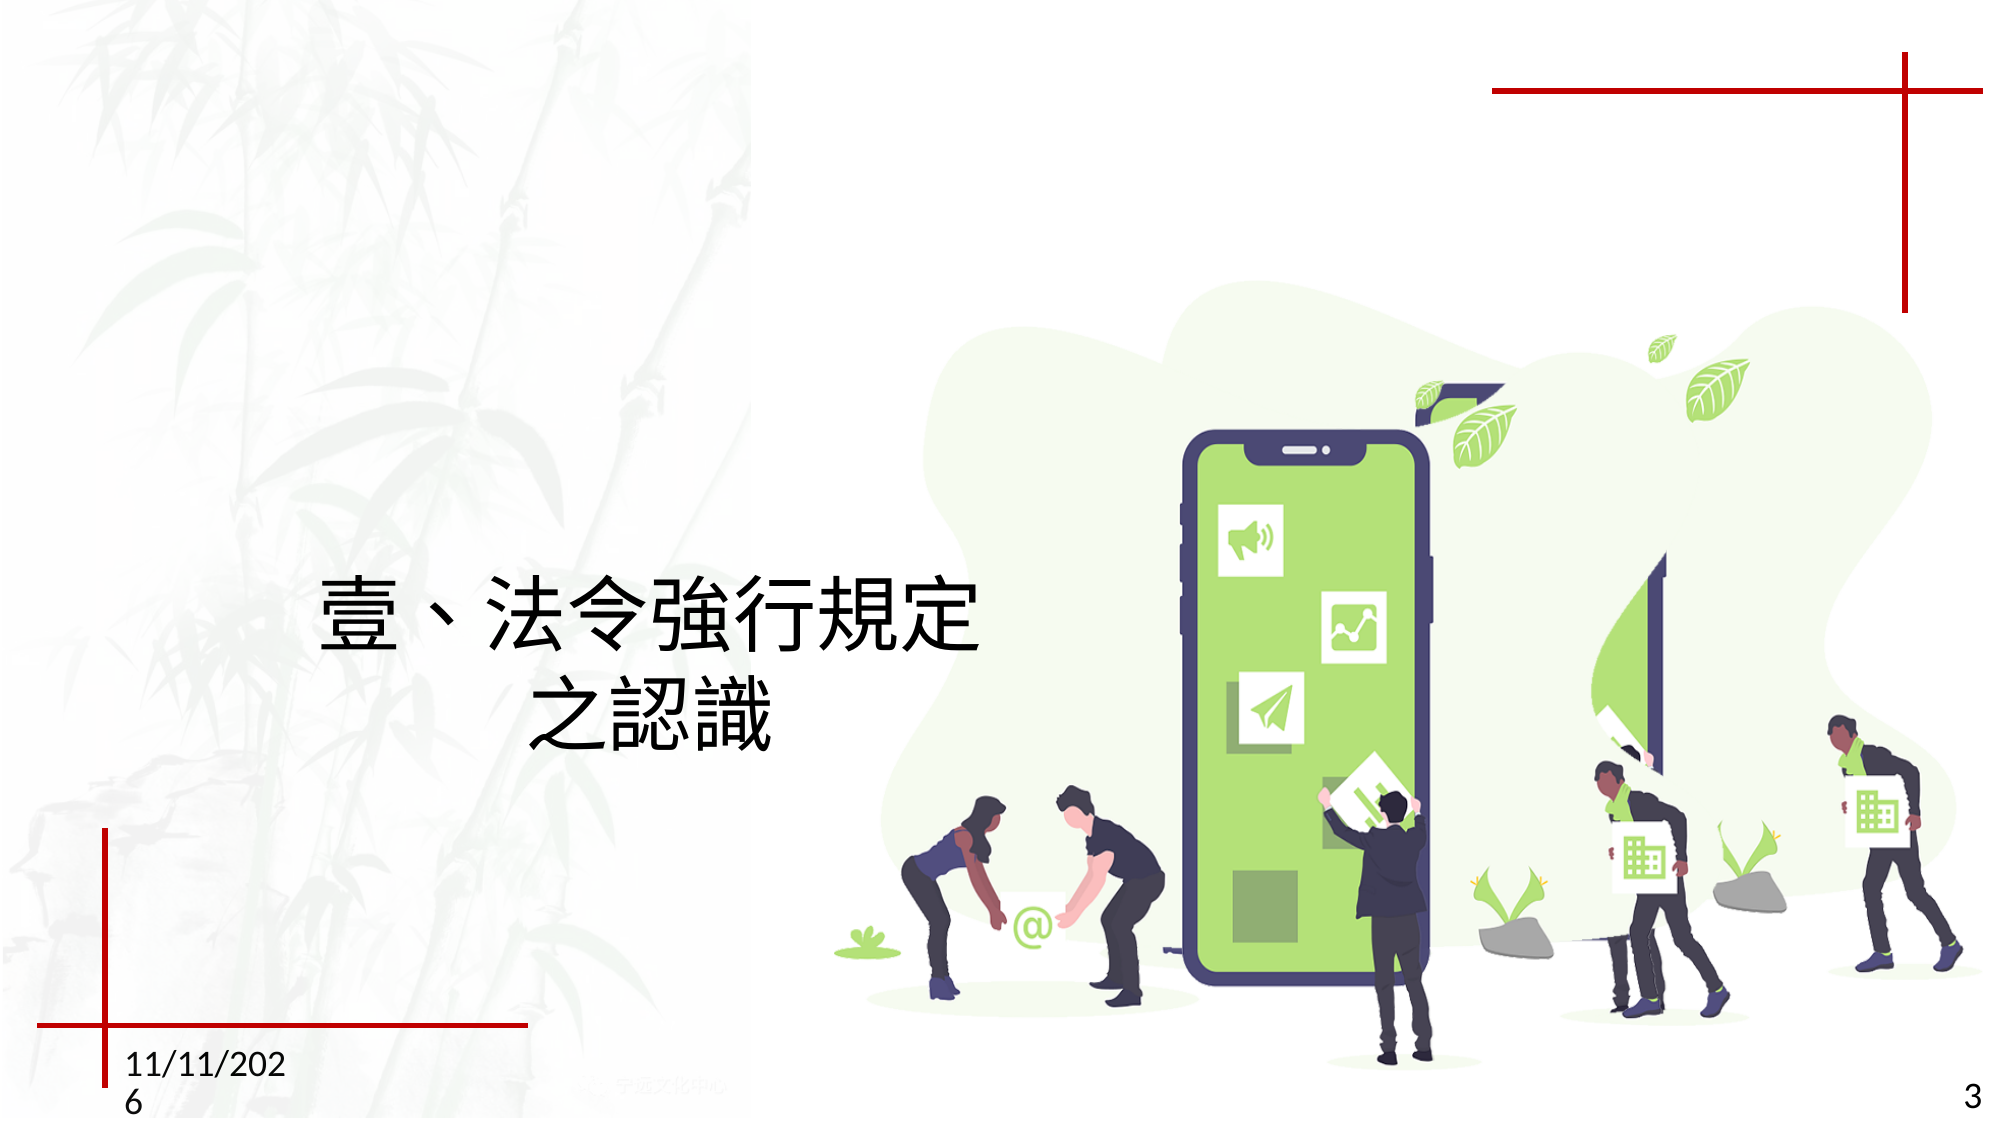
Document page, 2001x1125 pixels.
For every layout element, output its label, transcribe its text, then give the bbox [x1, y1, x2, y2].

text_box 壹、法令強行規定 之認識 [207, 562, 834, 696]
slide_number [109, 1031, 303, 1086]
picture [834, 280, 1983, 1071]
slide_number 3 [1701, 1063, 1998, 1118]
